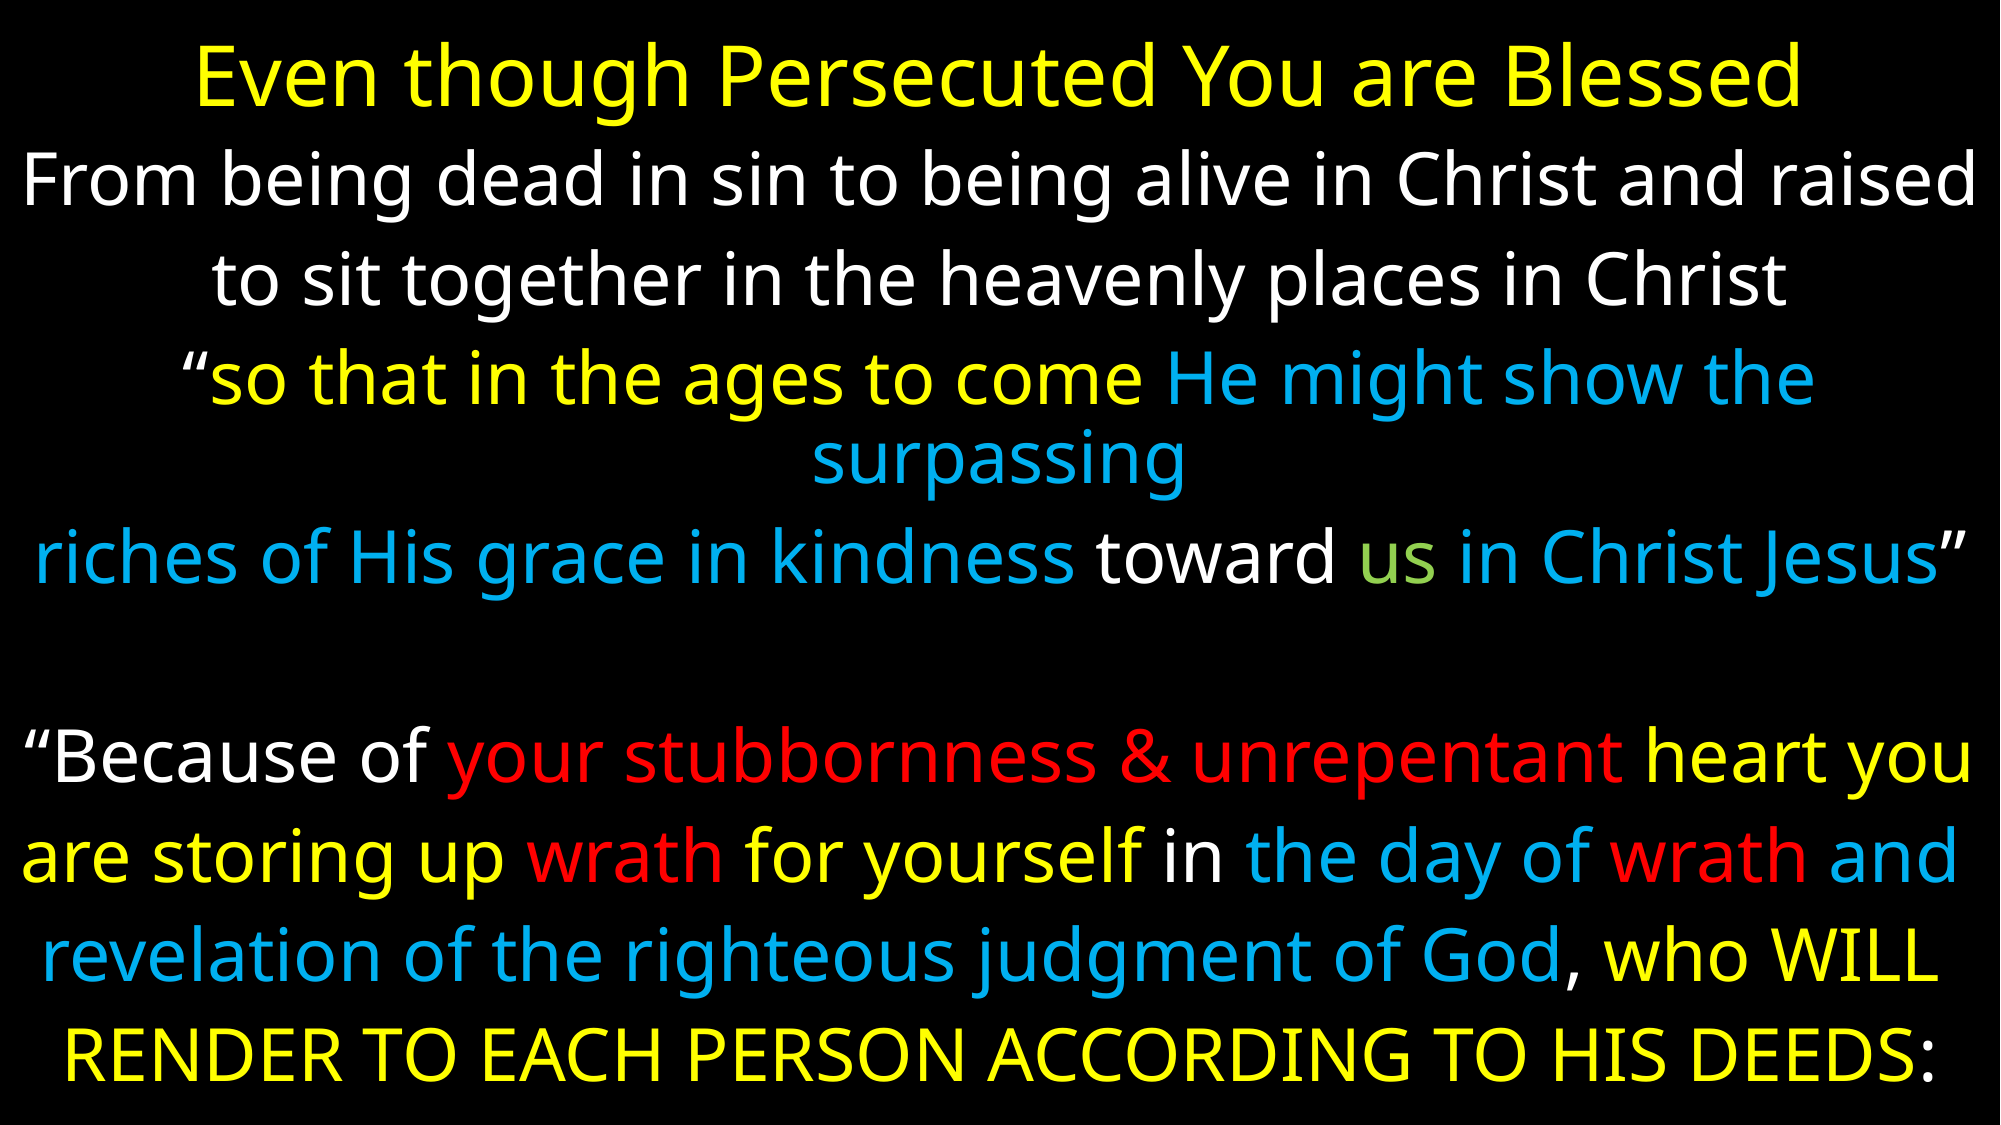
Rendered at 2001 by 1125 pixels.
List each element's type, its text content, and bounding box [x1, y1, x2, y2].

title Even though Persecuted You are Blessed [0, 0, 2000, 134]
list From being dead in sin to being alive in Christ and raised to sit together in the heavenly places in Christ “so that in the ages to come He might show the surpassing riches of His grace in kindness toward us in Christ Jesus” “Because of your stubbornness & unrepentant heart you are storing up wrath for yourself in the day of wrath and revelation of the righteous judgment of God, who will render to each person according to his deeds: [0, 134, 2000, 1125]
